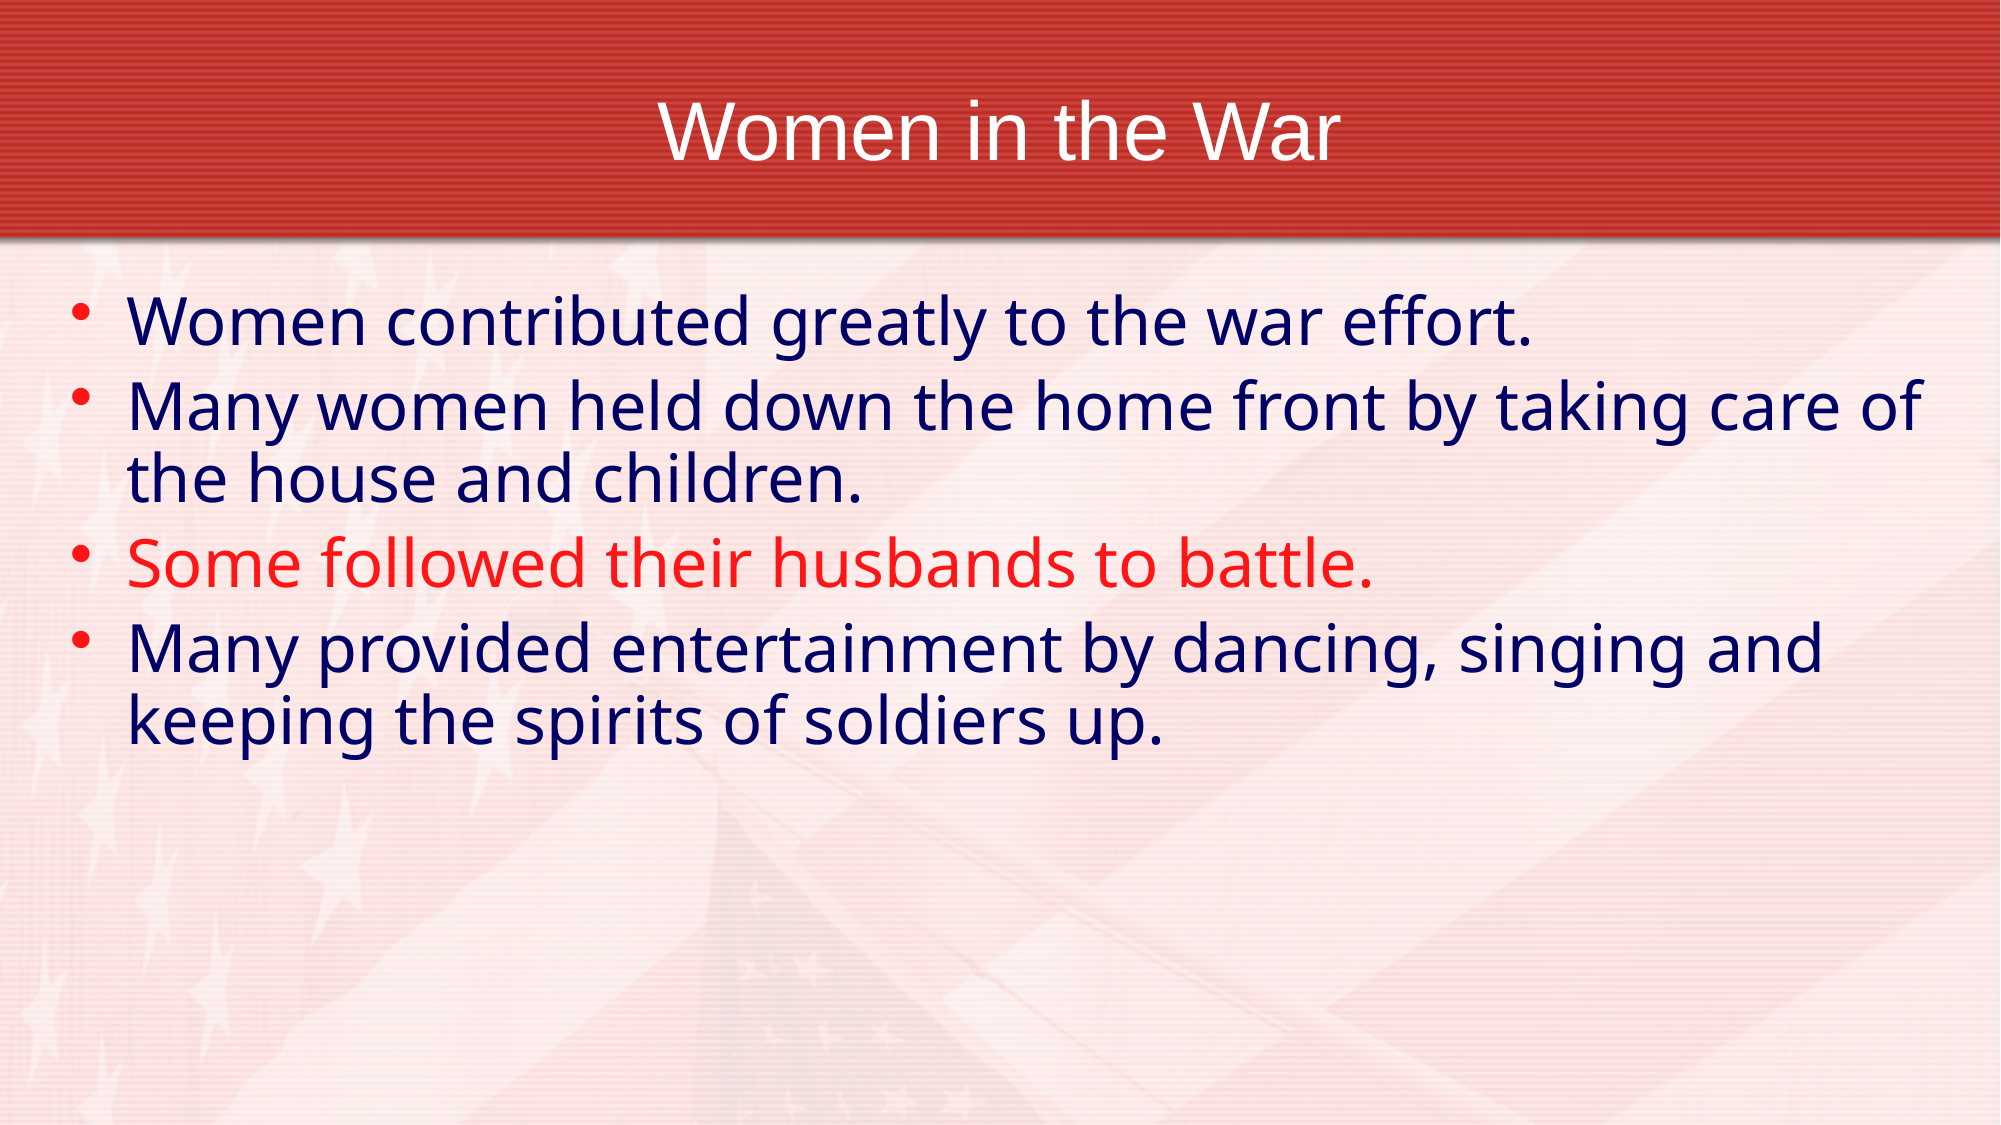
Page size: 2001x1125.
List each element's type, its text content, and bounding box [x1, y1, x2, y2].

title Women in the War [54, 42, 1946, 186]
picture [0, 0, 2001, 1125]
list Women contributed greatly to the war effort. Many women held down the home front by taking care of the house and children. Some followed their husbands to battle. Many provided entertainment by dancing, singing and keeping the spirits of soldiers up. [54, 279, 1946, 1094]
